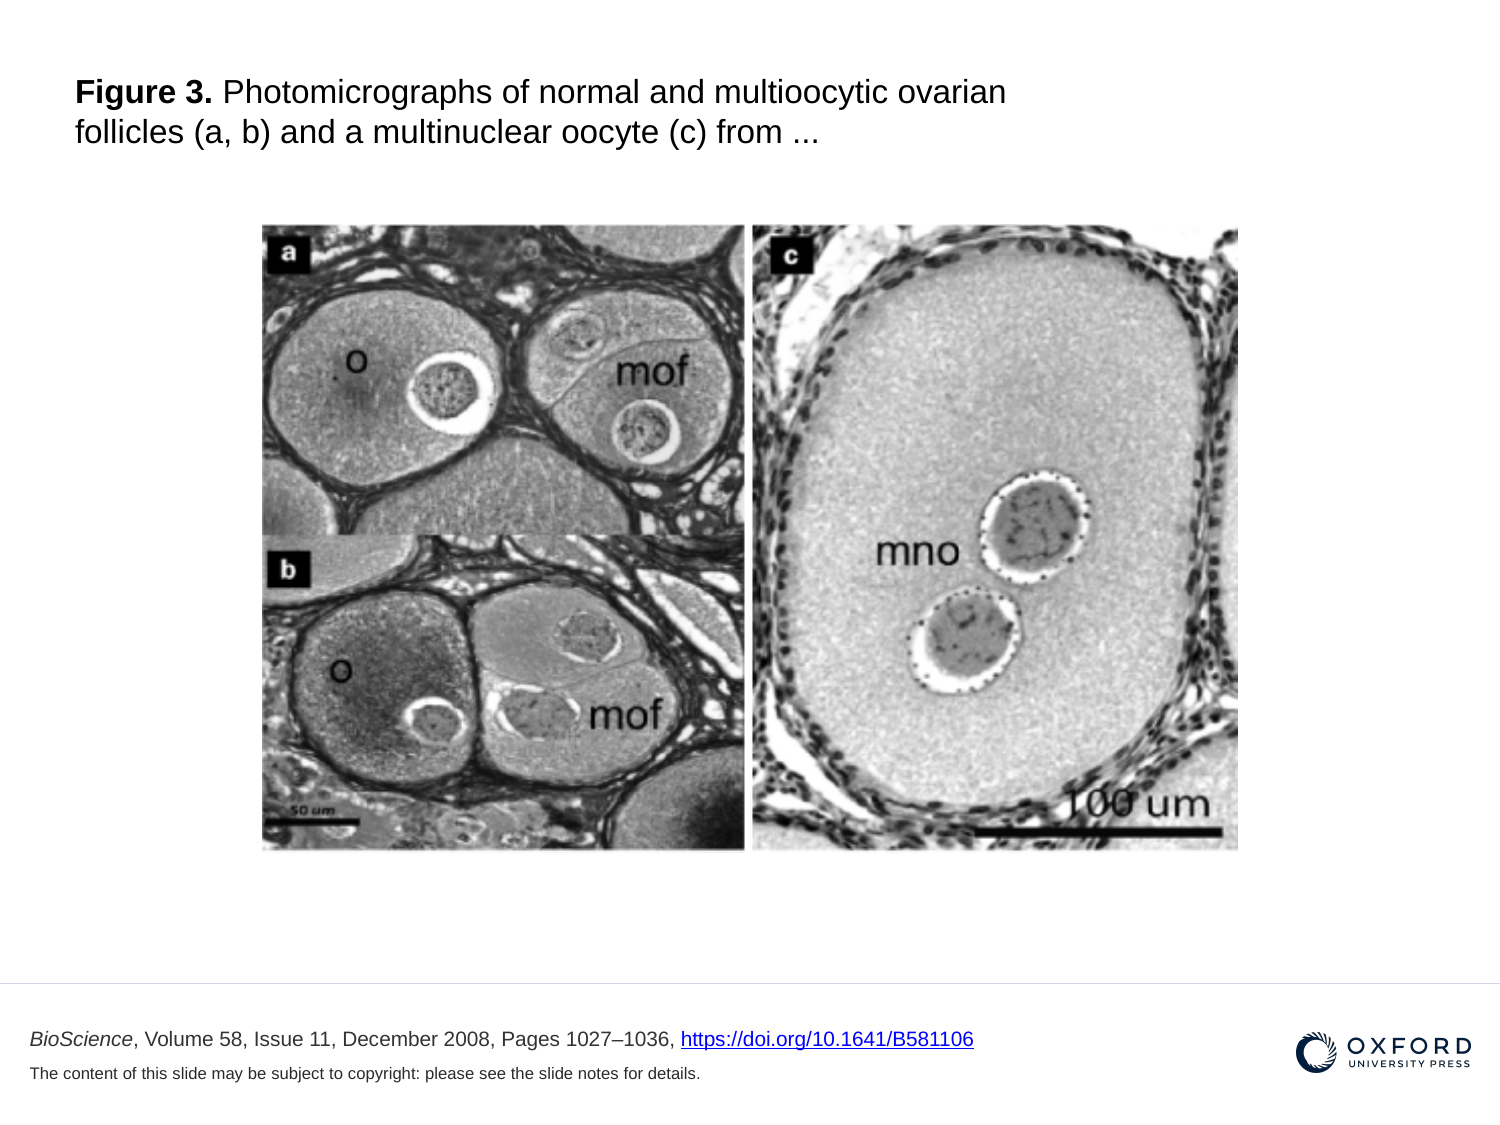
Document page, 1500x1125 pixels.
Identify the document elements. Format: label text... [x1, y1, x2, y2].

picture [1296, 1032, 1471, 1073]
picture [262, 224, 1238, 853]
title Figure 3. Photomicrographs of normal and multioocytic ovarian follicles (a, b) and a multinuclear oocyte (c) from ... [75, 69, 1078, 171]
footer BioScience, Volume 58, Issue 11, December 2008, Pages 1027–1036, https://doi.org/10.1641/B581106 The content of this slide may be subject to copyright: please see the slide notes for details. [0, 983, 1260, 1125]
